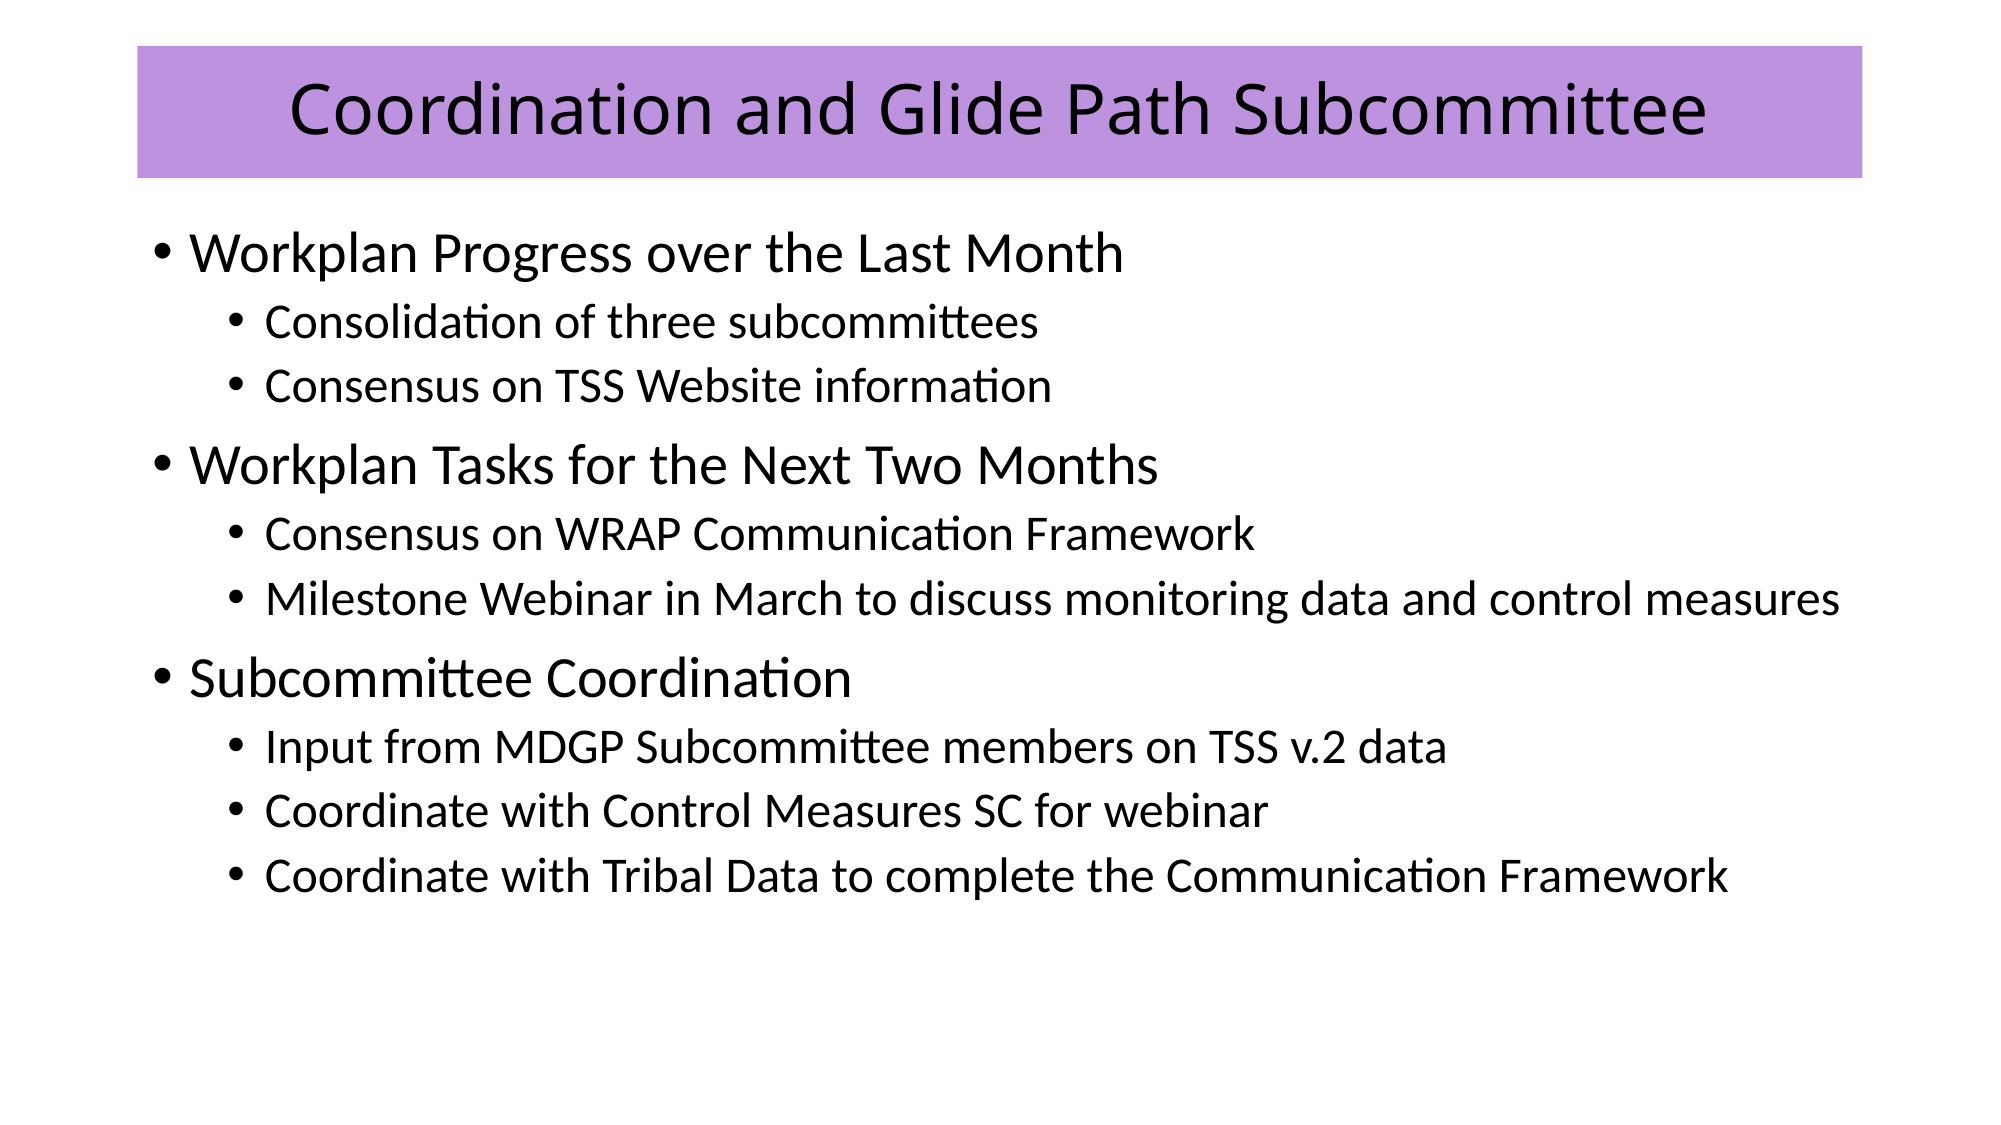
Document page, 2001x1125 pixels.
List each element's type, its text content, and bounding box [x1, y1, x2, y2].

title Coordination and Glide Path Subcommittee [137, 45, 1863, 178]
list Workplan Progress over the Last Month Consolidation of three subcommittees Consensus on TSS Website information Workplan Tasks for the Next Two Months Consensus on WRAP Communication Framework Milestone Webinar in March to discuss monitoring data and control measures Subcommittee Coordination Input from MDGP Subcommittee members on TSS v.2 data Coordinate with Control Measures SC for webinar Coordinate with Tribal Data to complete the Communication Framework [137, 214, 1863, 1091]
